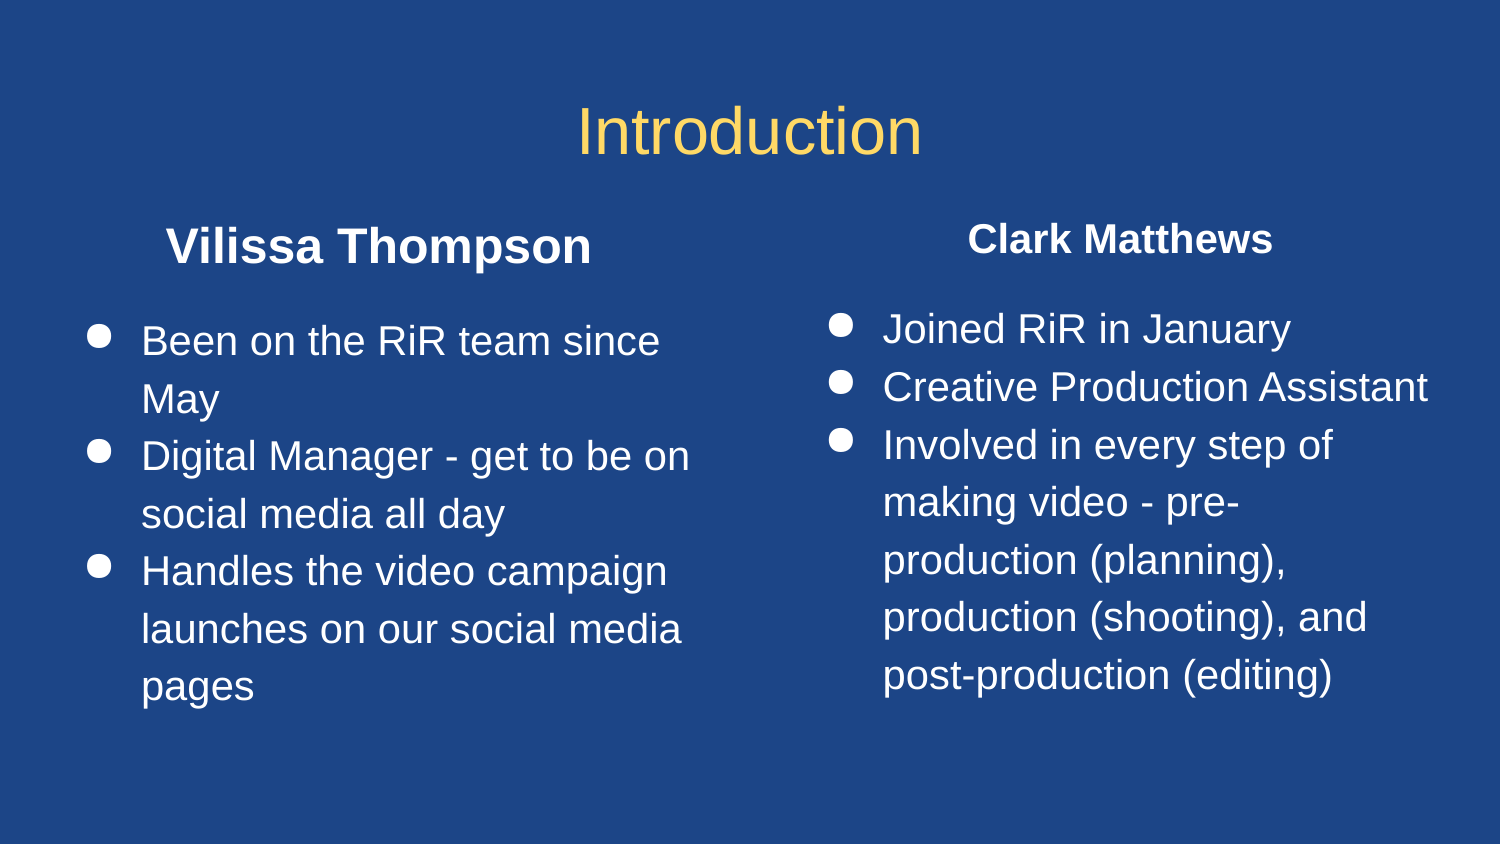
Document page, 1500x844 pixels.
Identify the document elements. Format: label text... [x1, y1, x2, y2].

list Clark Matthews Joined RiR in January Creative Production Assistant Involved in every step of making video - pre-production (planning), production (shooting), and post-production (editing) [792, 189, 1449, 750]
list Vilissa Thompson Been on the RiR team since May Digital Manager - get to be on social media all day Handles the video campaign launches on our social media pages [51, 189, 708, 750]
title Introduction [51, 72, 1449, 167]
